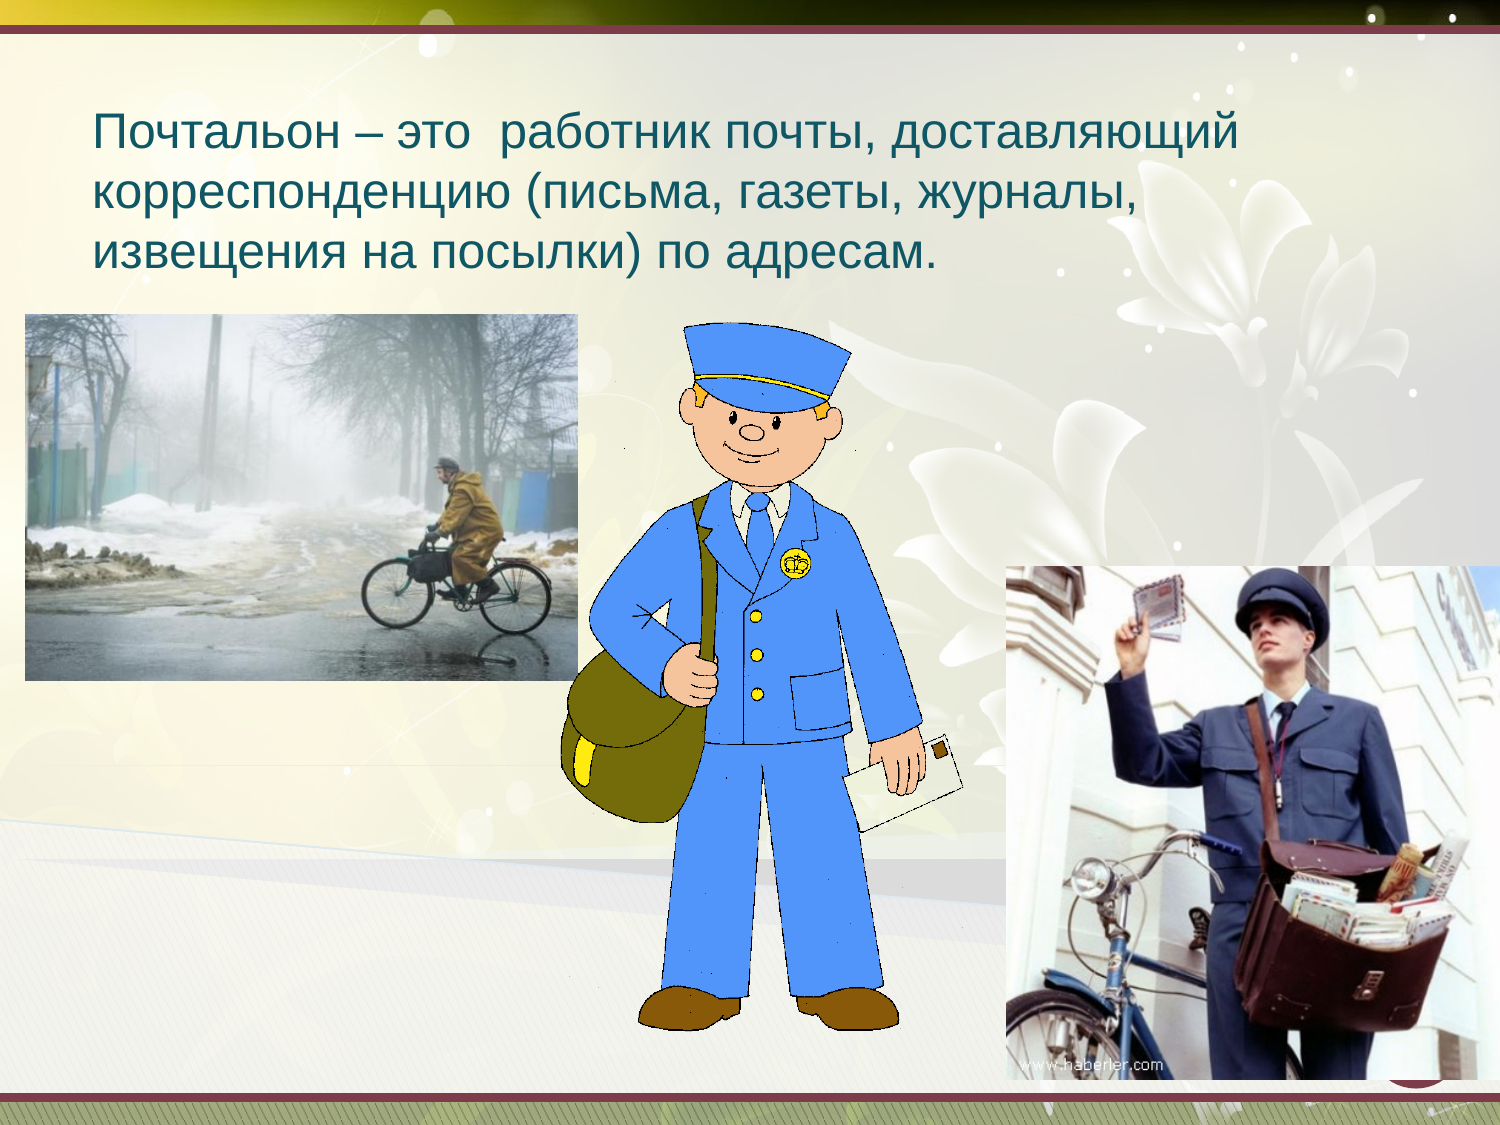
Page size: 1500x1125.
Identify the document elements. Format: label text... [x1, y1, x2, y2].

text_box Почтальон – это работник почты, доставляющий корреспонденцию (письма, газеты, журналы, извещения на посылки) по адресам. [77, 91, 1395, 287]
picture [0, 1102, 1500, 1125]
picture [1006, 566, 1500, 1081]
picture [25, 313, 972, 1043]
text_box [0, 25, 1500, 1102]
picture [0, 0, 1500, 25]
